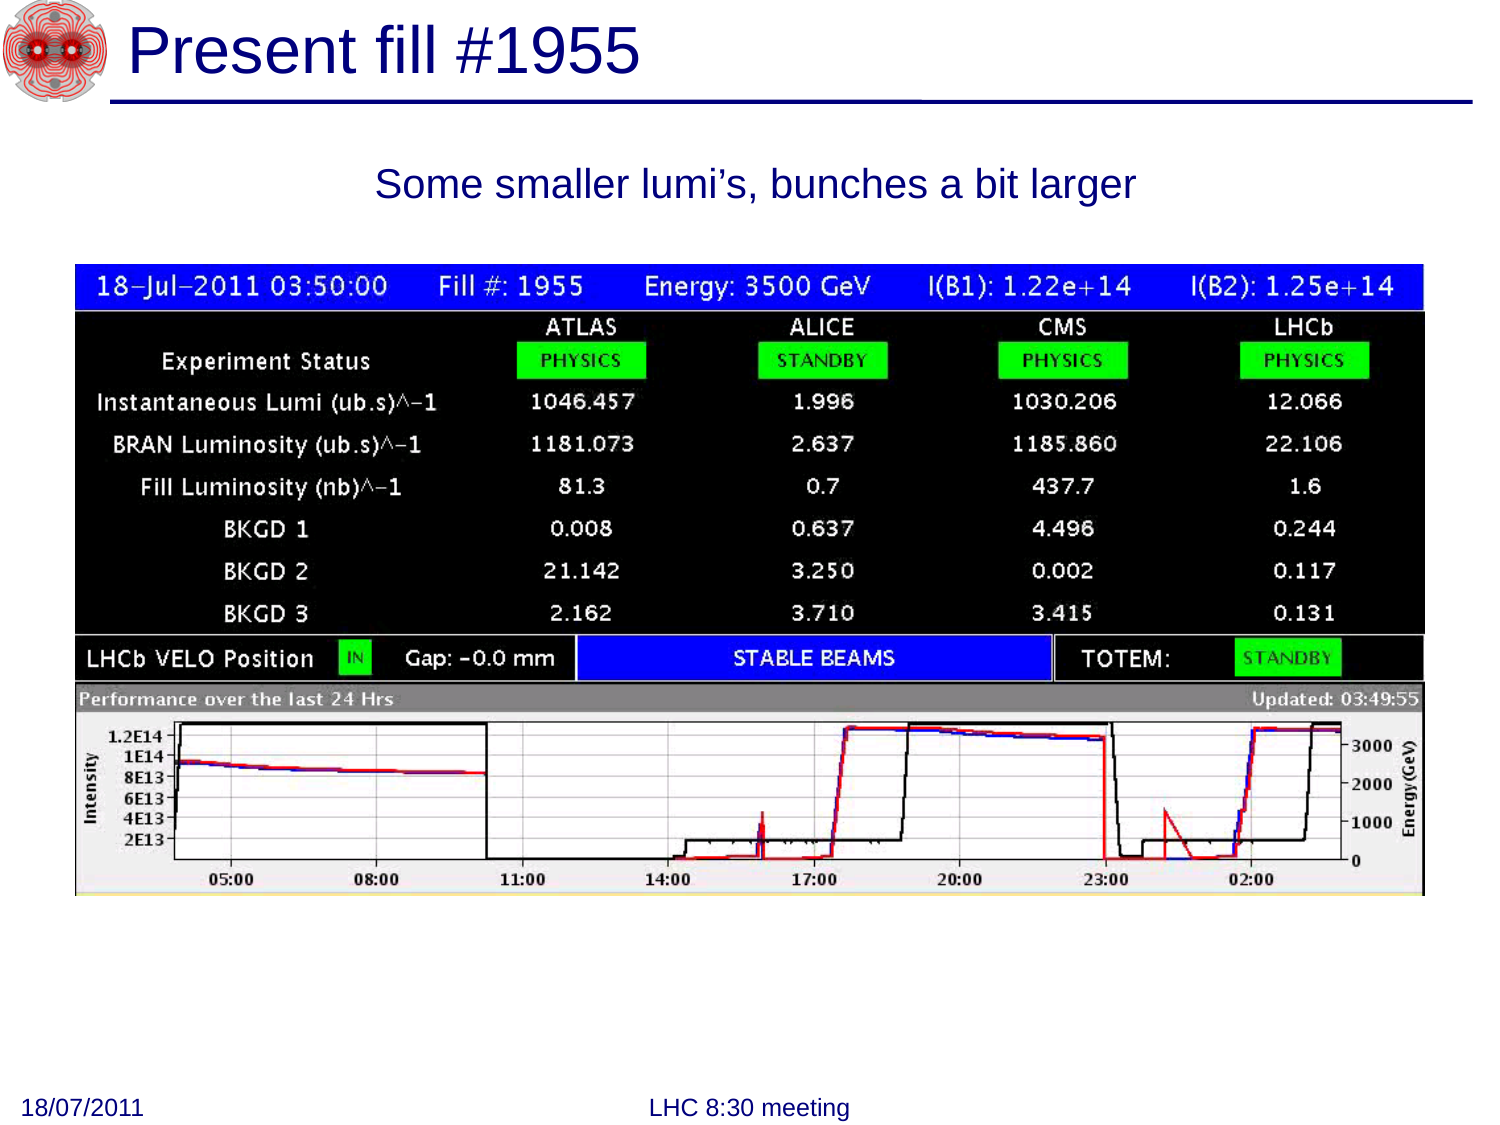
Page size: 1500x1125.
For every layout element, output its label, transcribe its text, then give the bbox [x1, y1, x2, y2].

text_box Some smaller lumi’s, bunches a bit larger [88, 149, 1424, 214]
title Present fill #1955 [111, 3, 1463, 91]
picture [0, 0, 108, 103]
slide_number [5, 1085, 356, 1125]
footer LHC 8:30 meeting [512, 1087, 988, 1125]
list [74, 264, 1426, 896]
